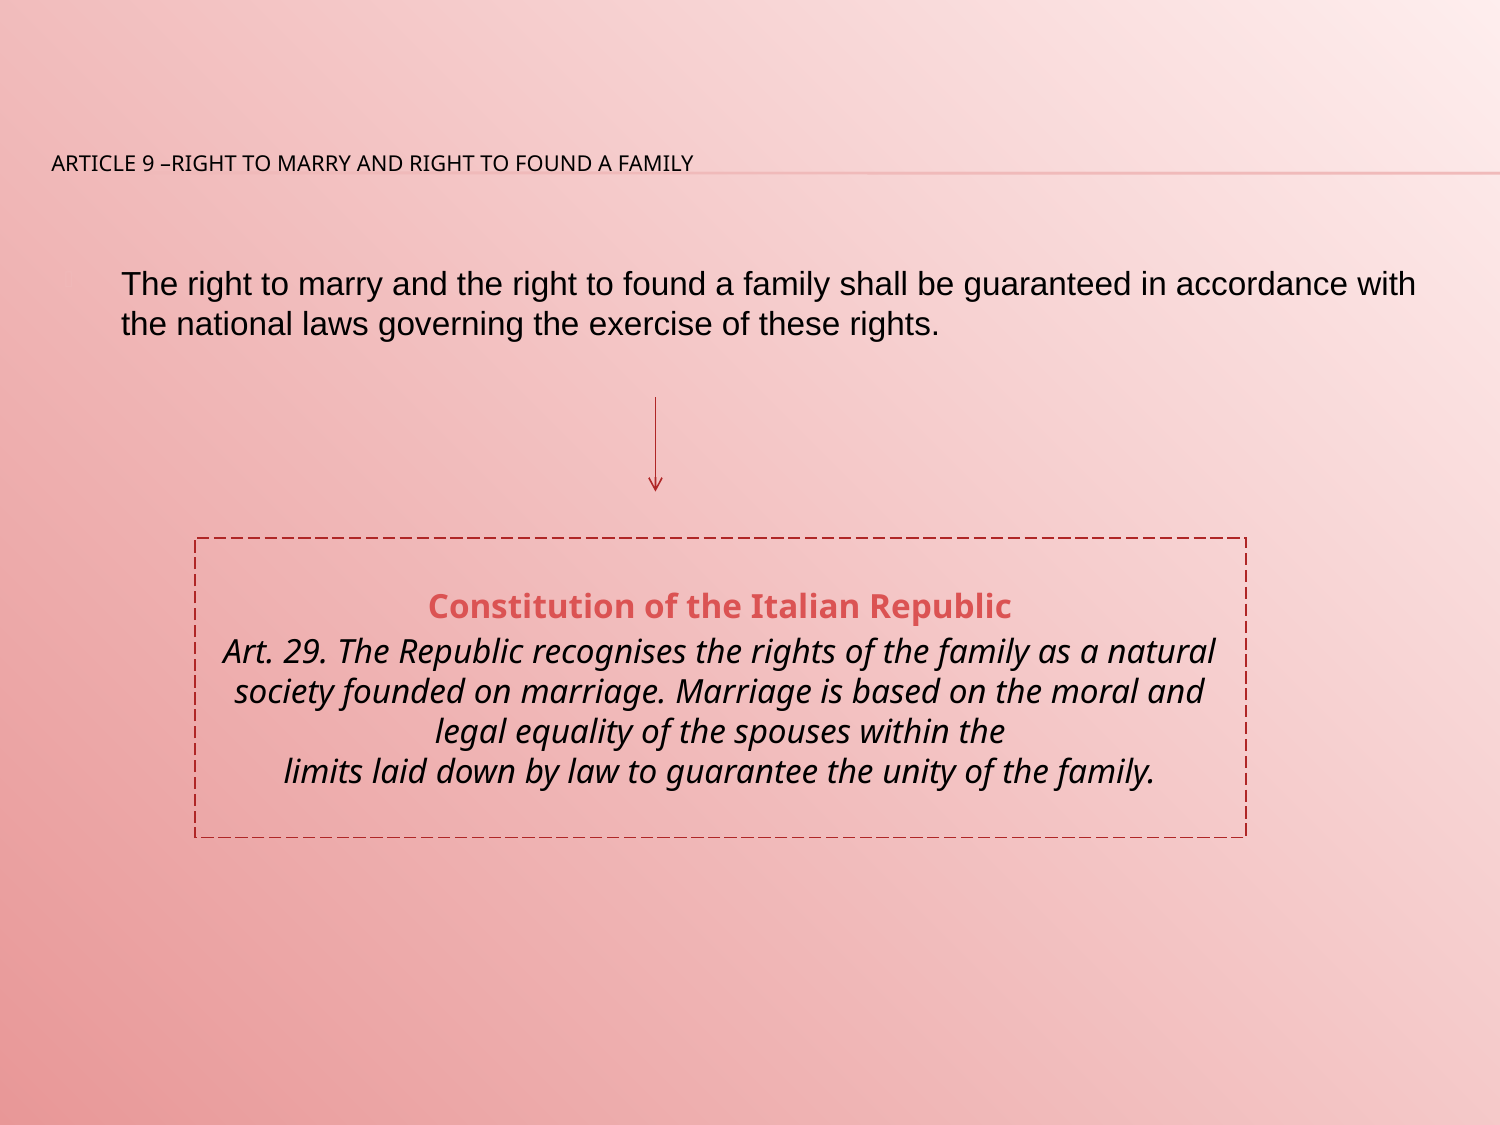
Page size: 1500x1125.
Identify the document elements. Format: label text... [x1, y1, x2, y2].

text_box Constitution of the Italian Republic Art. 29. The Republic recognises the rights of the family as a natural society founded on marriage. Marriage is based on the moral and legal equality of the spouses within the limits laid down by law to guarantee the unity of the family. [194, 537, 1247, 838]
title Article 9 –Right to marry and right to found a family [29, 137, 1471, 212]
list The right to marry and the right to found a family shall be guaranteed in accordance with the national laws governing the exercise of these rights. [50, 254, 1475, 998]
